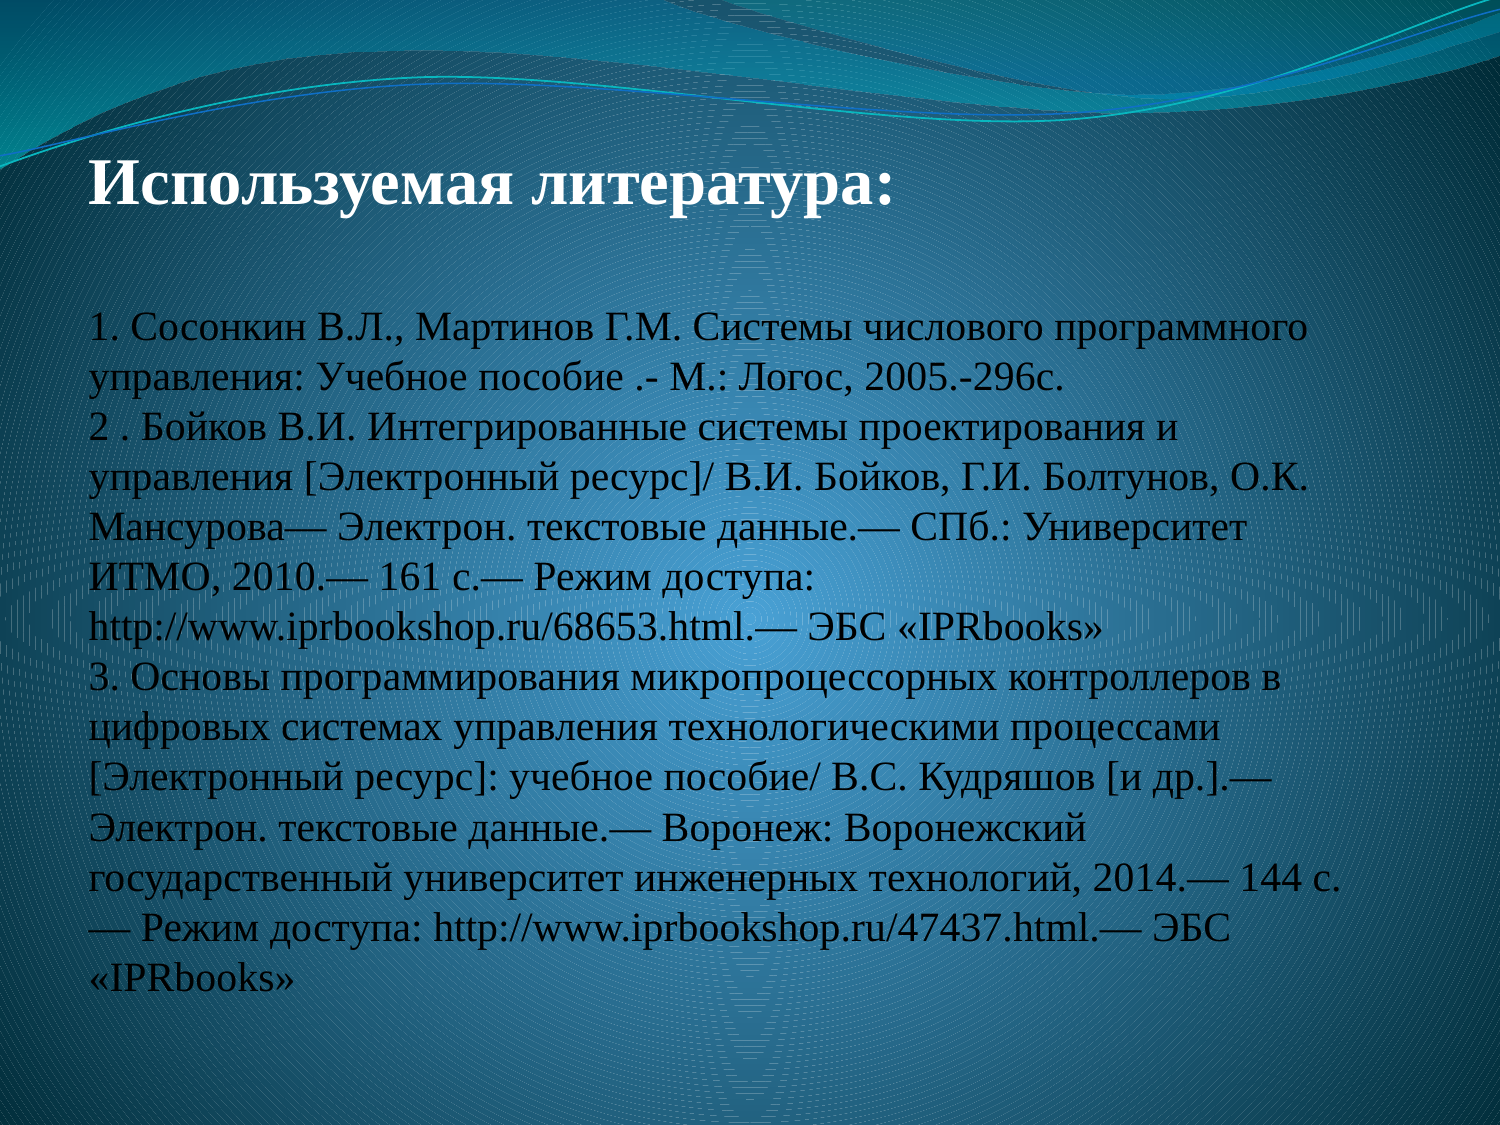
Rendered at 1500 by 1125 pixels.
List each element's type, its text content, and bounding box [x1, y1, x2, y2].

title Используемая литература: 1. Сосонкин В.Л., Мартинов Г.М. Системы числового программного управления: Учебное пособие .- М.: Логос, 2005.-296с. 2 . Бойков В.И. Интегрированные системы проектирования и управления [Электронный ресурс]/ В.И. Бойков, Г.И. Болтунов, О.К. Мансурова— Электрон. текстовые данные.— СПб.: Университет ИТМО, 2010.— 161 c.— Режим доступа: http://www.iprbookshop.ru/68653.html.— ЭБС «IPRbooks» 3. Основы программирования микропроцессорных контроллеров в цифровых системах управления технологическими процессами [Электронный ресурс]: учебное пособие/ В.С. Кудряшов [и др.].— Электрон. текстовые данные.— Воронеж: Воронежский государственный университет инженерных технологий, 2014.— 144 c.— Режим доступа: http://www.iprbookshop.ru/47437.html.— ЭБС «IPRbooks» [88, 0, 1377, 1000]
